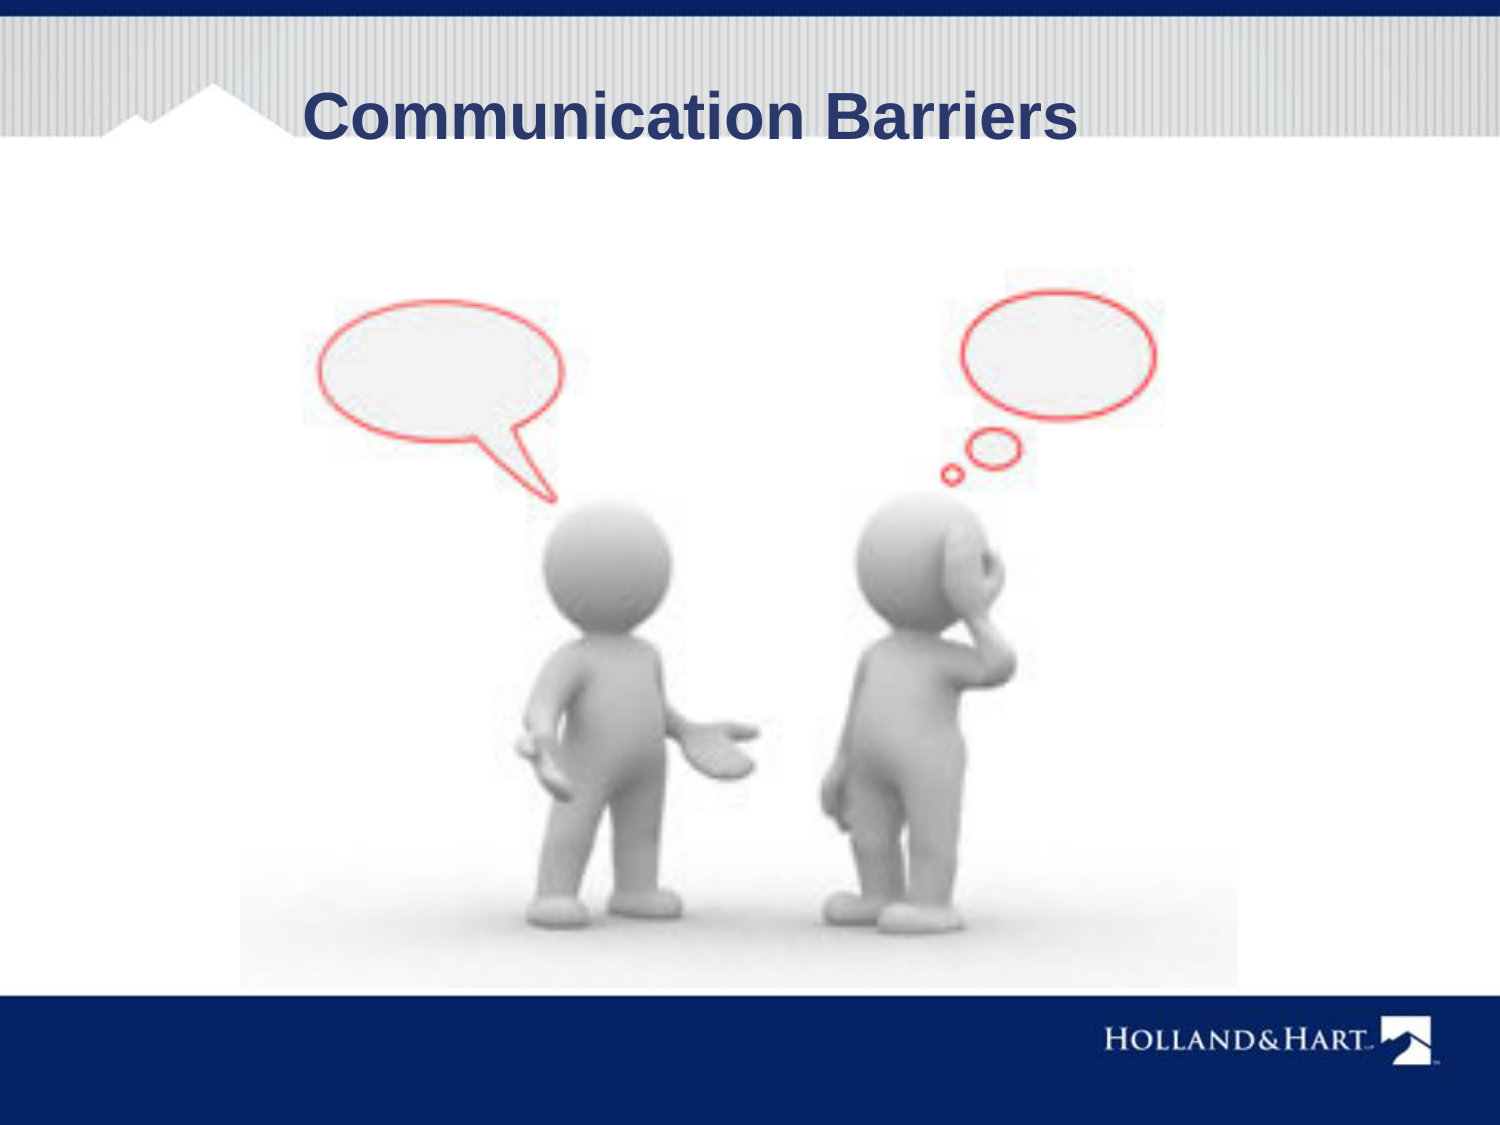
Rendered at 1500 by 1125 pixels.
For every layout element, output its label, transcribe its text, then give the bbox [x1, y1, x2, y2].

title Communication Barriers [287, 24, 1113, 201]
picture [0, 0, 1500, 1125]
